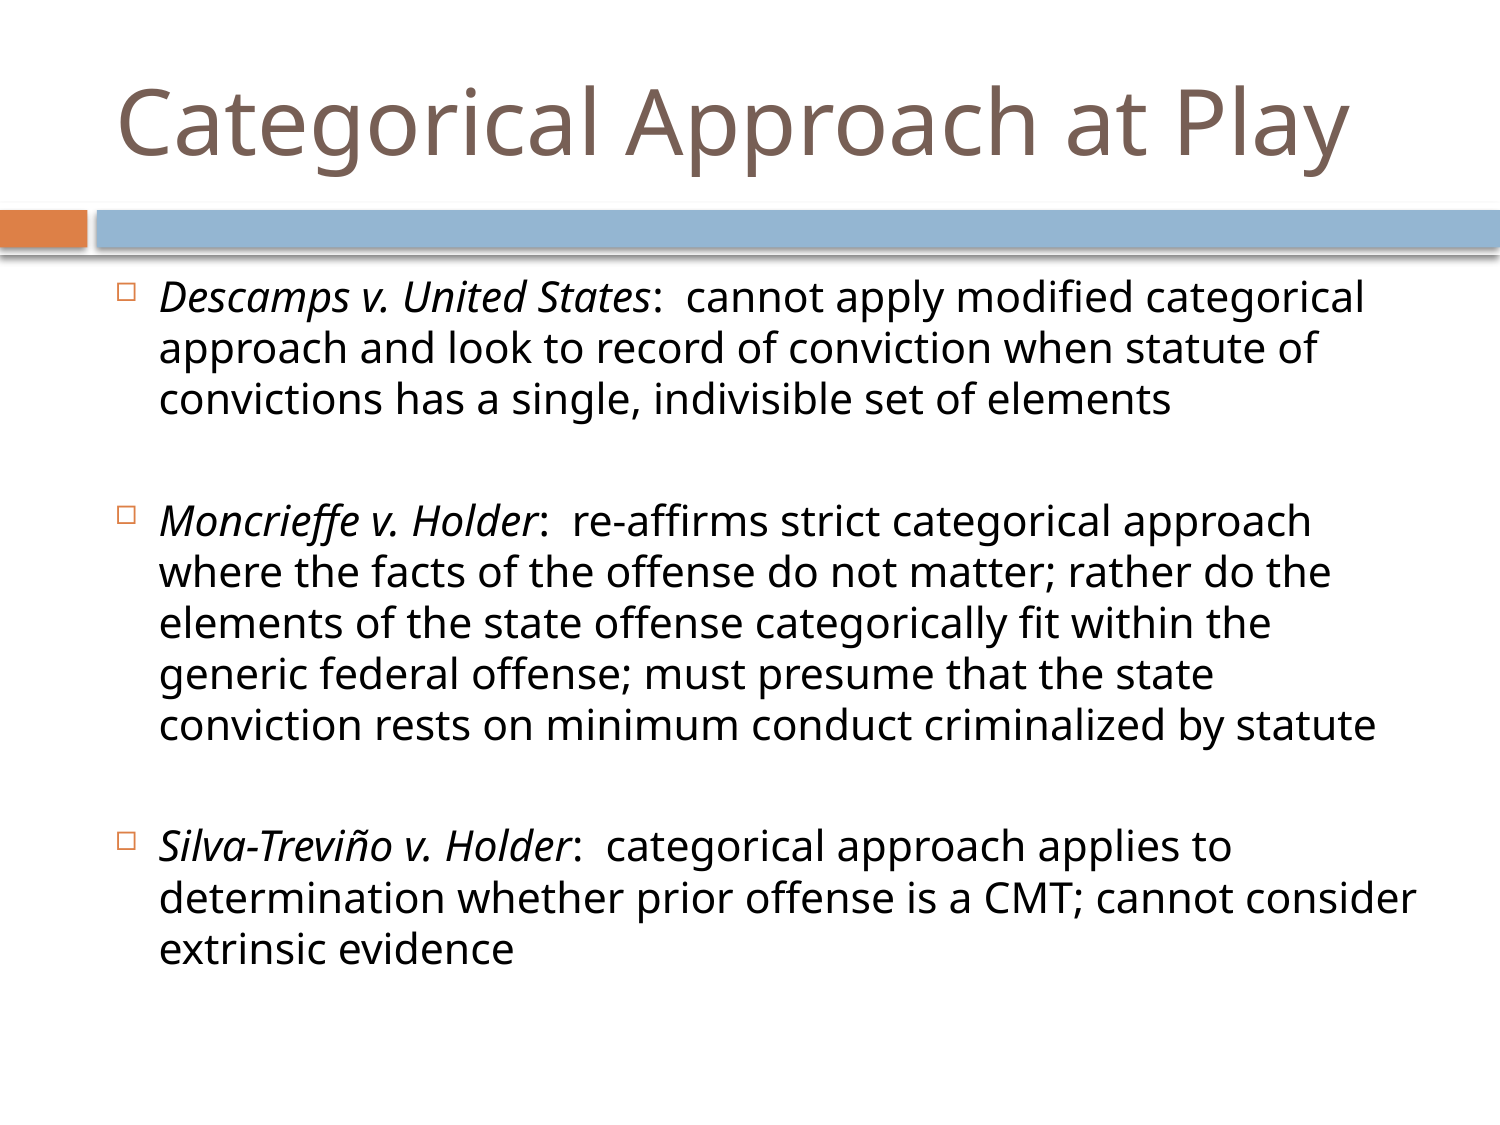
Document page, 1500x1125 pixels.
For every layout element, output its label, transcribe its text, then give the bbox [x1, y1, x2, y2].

title Categorical Approach at Play [100, 37, 1438, 200]
list Descamps v. United States: cannot apply modified categorical approach and look to record of conviction when statute of convictions has a single, indivisible set of elements Moncrieffe v. Holder: re-affirms strict categorical approach where the facts of the offense do not matter; rather do the elements of the state offense categorically fit within the generic federal offense; must presume that the state conviction rests on minimum conduct criminalized by statute Silva-Treviño v. Holder: categorical approach applies to determination whether prior offense is a CMT; cannot consider extrinsic evidence [100, 262, 1438, 1000]
